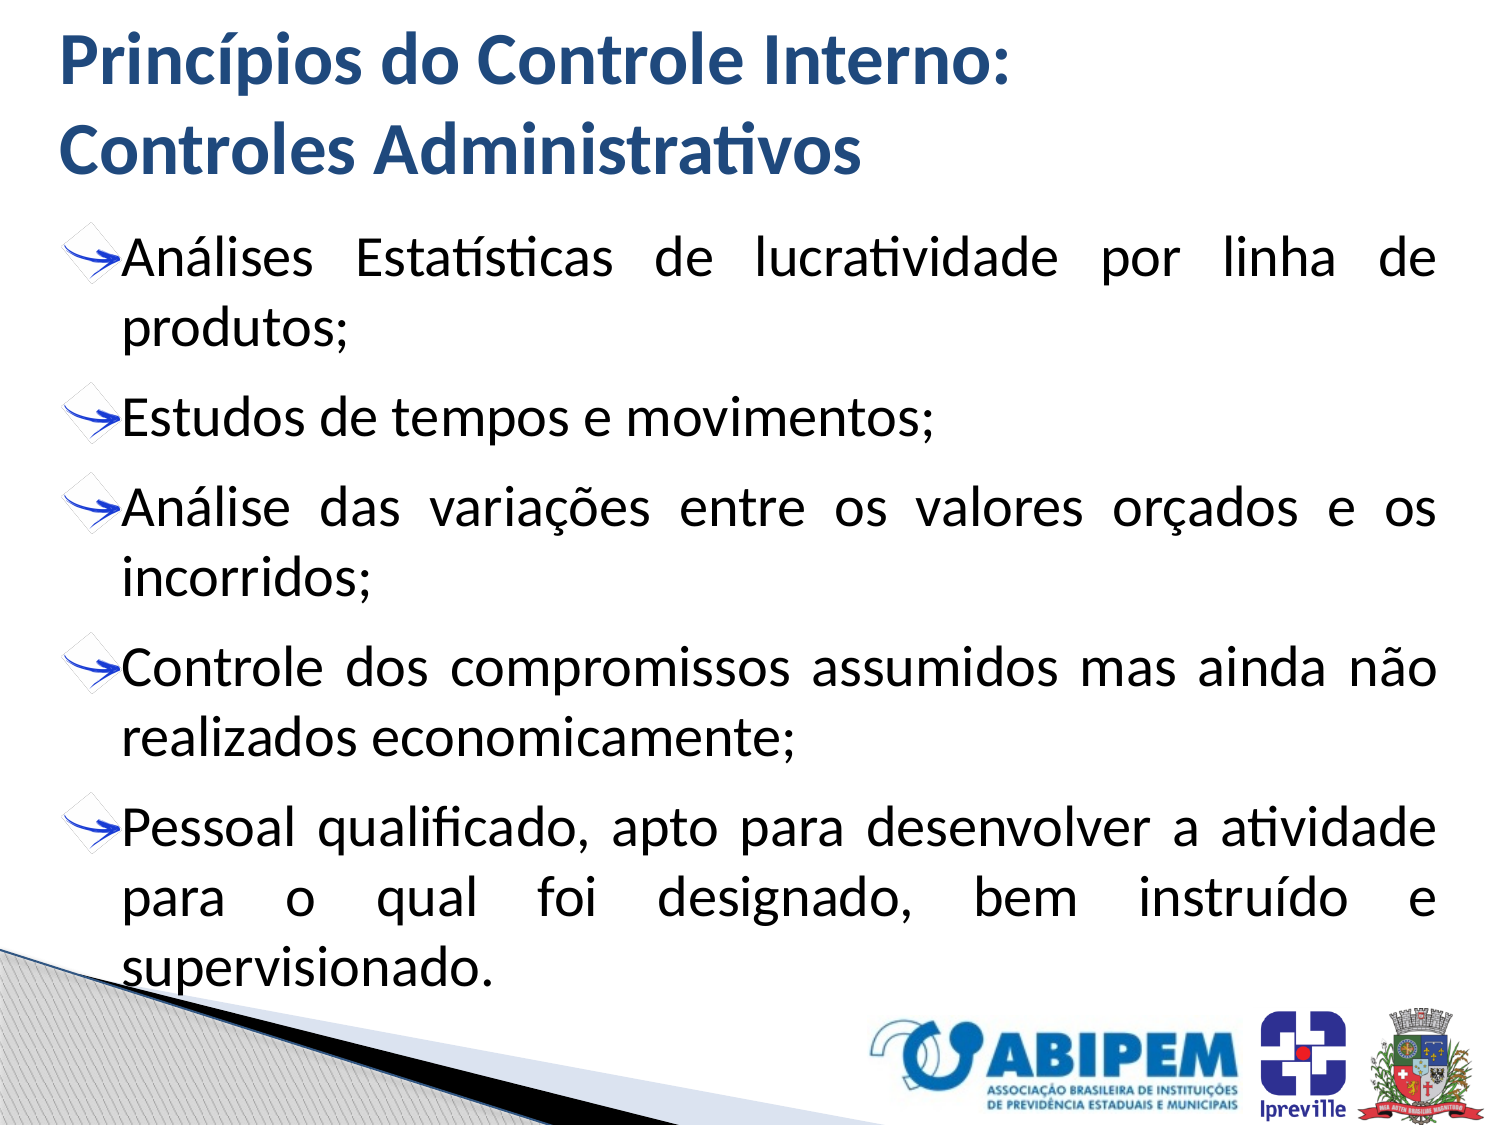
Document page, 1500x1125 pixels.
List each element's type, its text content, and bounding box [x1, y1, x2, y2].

picture [61, 792, 122, 854]
picture [1253, 1007, 1495, 1125]
picture [866, 1015, 1243, 1114]
picture [61, 632, 122, 694]
title Princípios do Controle Interno: Controles Administrativos [44, 0, 1454, 200]
picture [61, 472, 122, 534]
picture [61, 382, 122, 444]
picture [61, 222, 122, 284]
text_box Análises Estatísticas de lucratividade por linha de produtos; Estudos de tempos e movimentos; Análise das variações entre os valores orçados e os incorridos; Controle dos compromissos assumidos mas ainda não realizados economicamente; Pessoal qualificado, apto para desenvolver a atividade para o qual foi designado, bem instruído e supervisionado. [46, 210, 1454, 1006]
